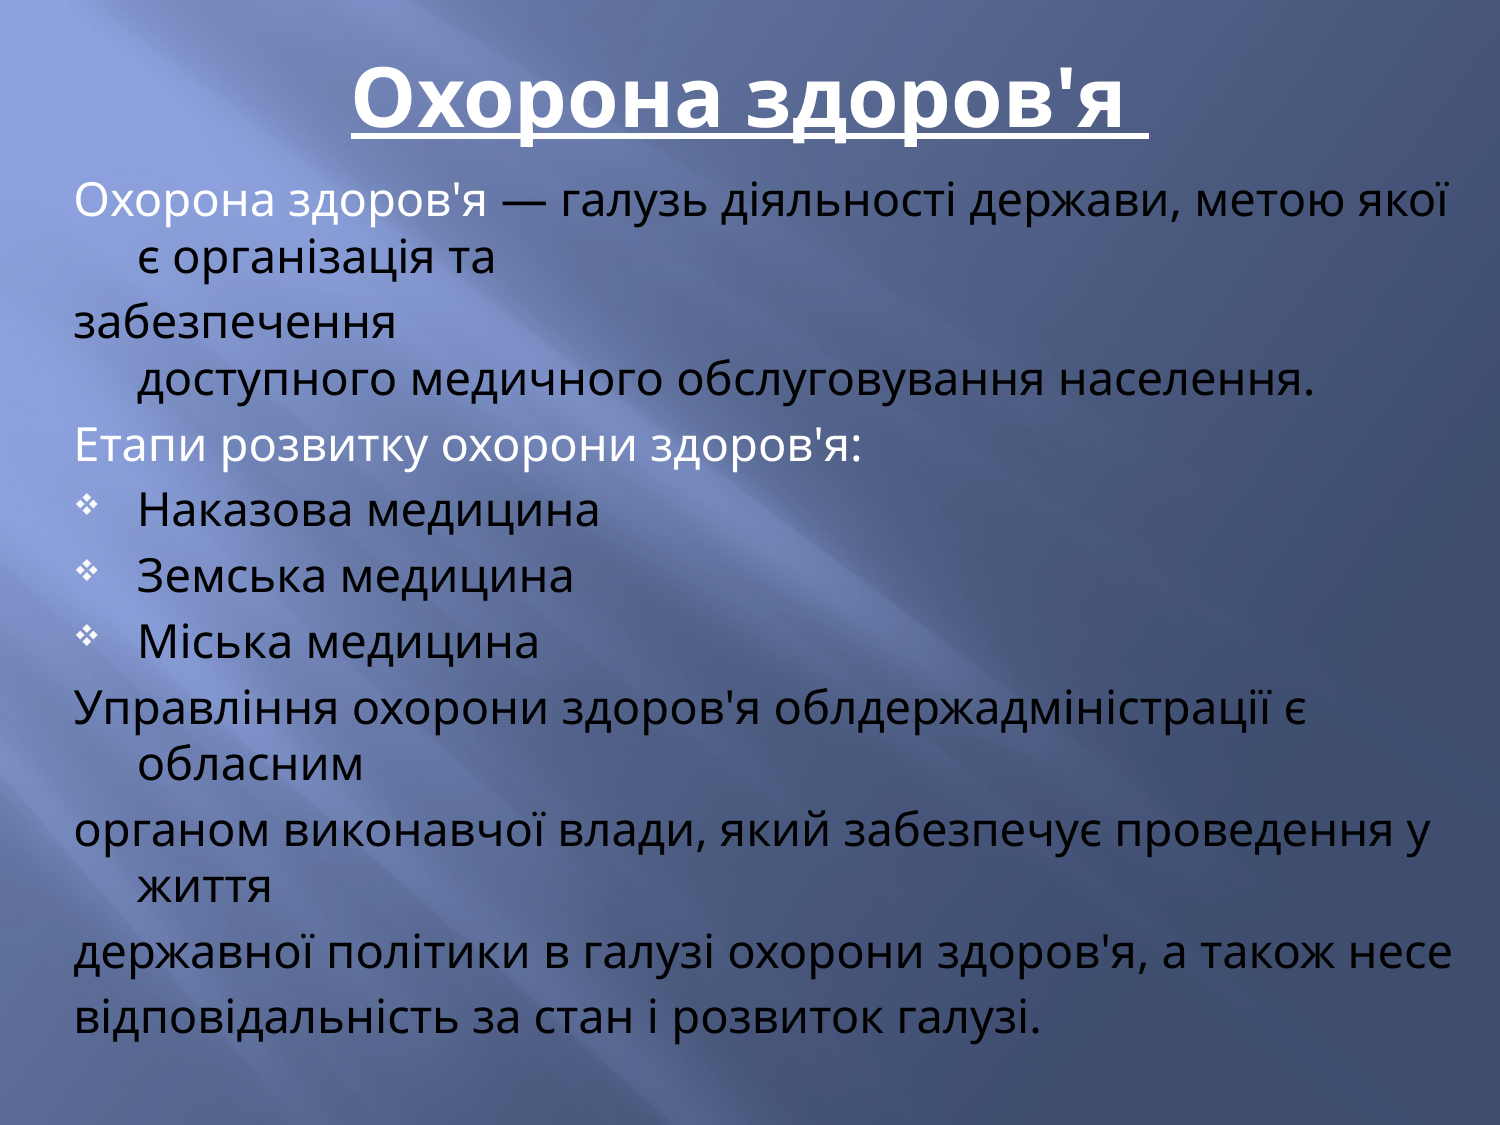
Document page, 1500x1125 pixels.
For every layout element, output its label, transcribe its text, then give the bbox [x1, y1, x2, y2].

list Охорона здоров'я — галузь діяльності держави, метою якої є організація та забезпечення доступного медичного обслуговування населення. Етапи розвитку охорони здоров'я: Наказова медицина Земська медицина Міська медицина Управління охорони здоров'я облдержадміністрації є обласним органом виконавчої влади, який забезпечує проведення у життя державної політики в галузі охорони здоров'я, а також несе відповідальність за стан і розвиток галузі. [37, 162, 1475, 1100]
title Охорона здоров'я [75, 12, 1425, 162]
